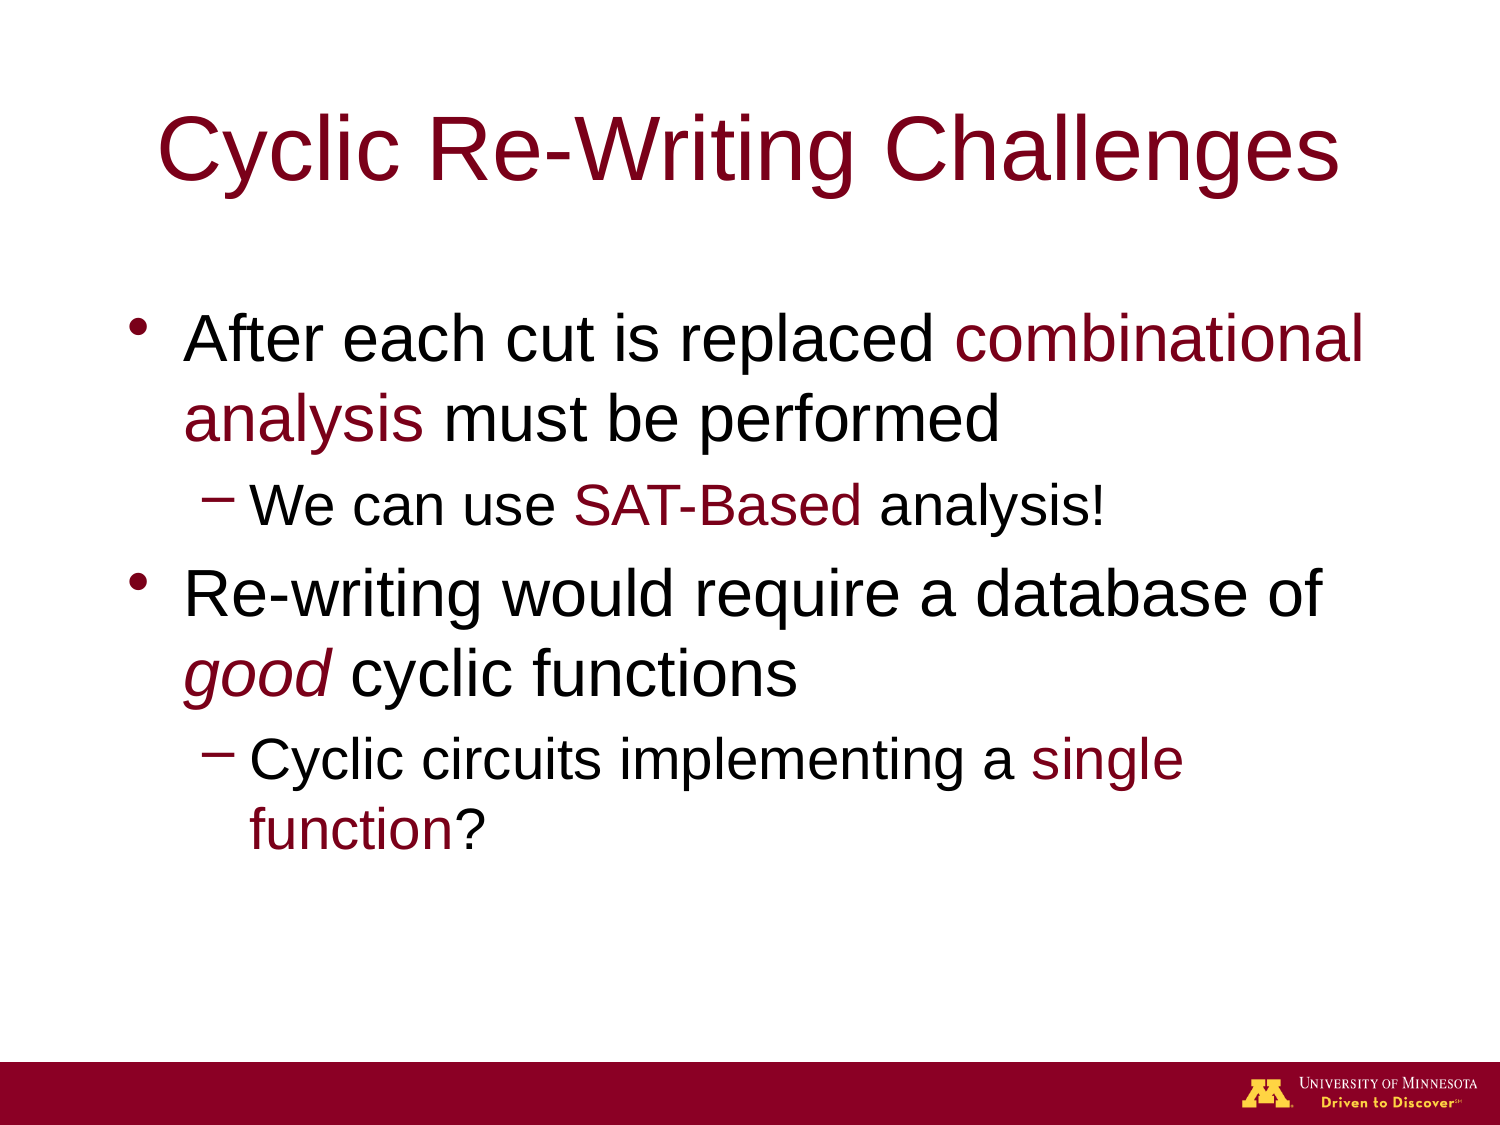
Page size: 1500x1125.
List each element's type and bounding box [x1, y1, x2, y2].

list [112, 287, 1388, 938]
title [112, 49, 1388, 238]
picture [0, 1062, 1500, 1125]
